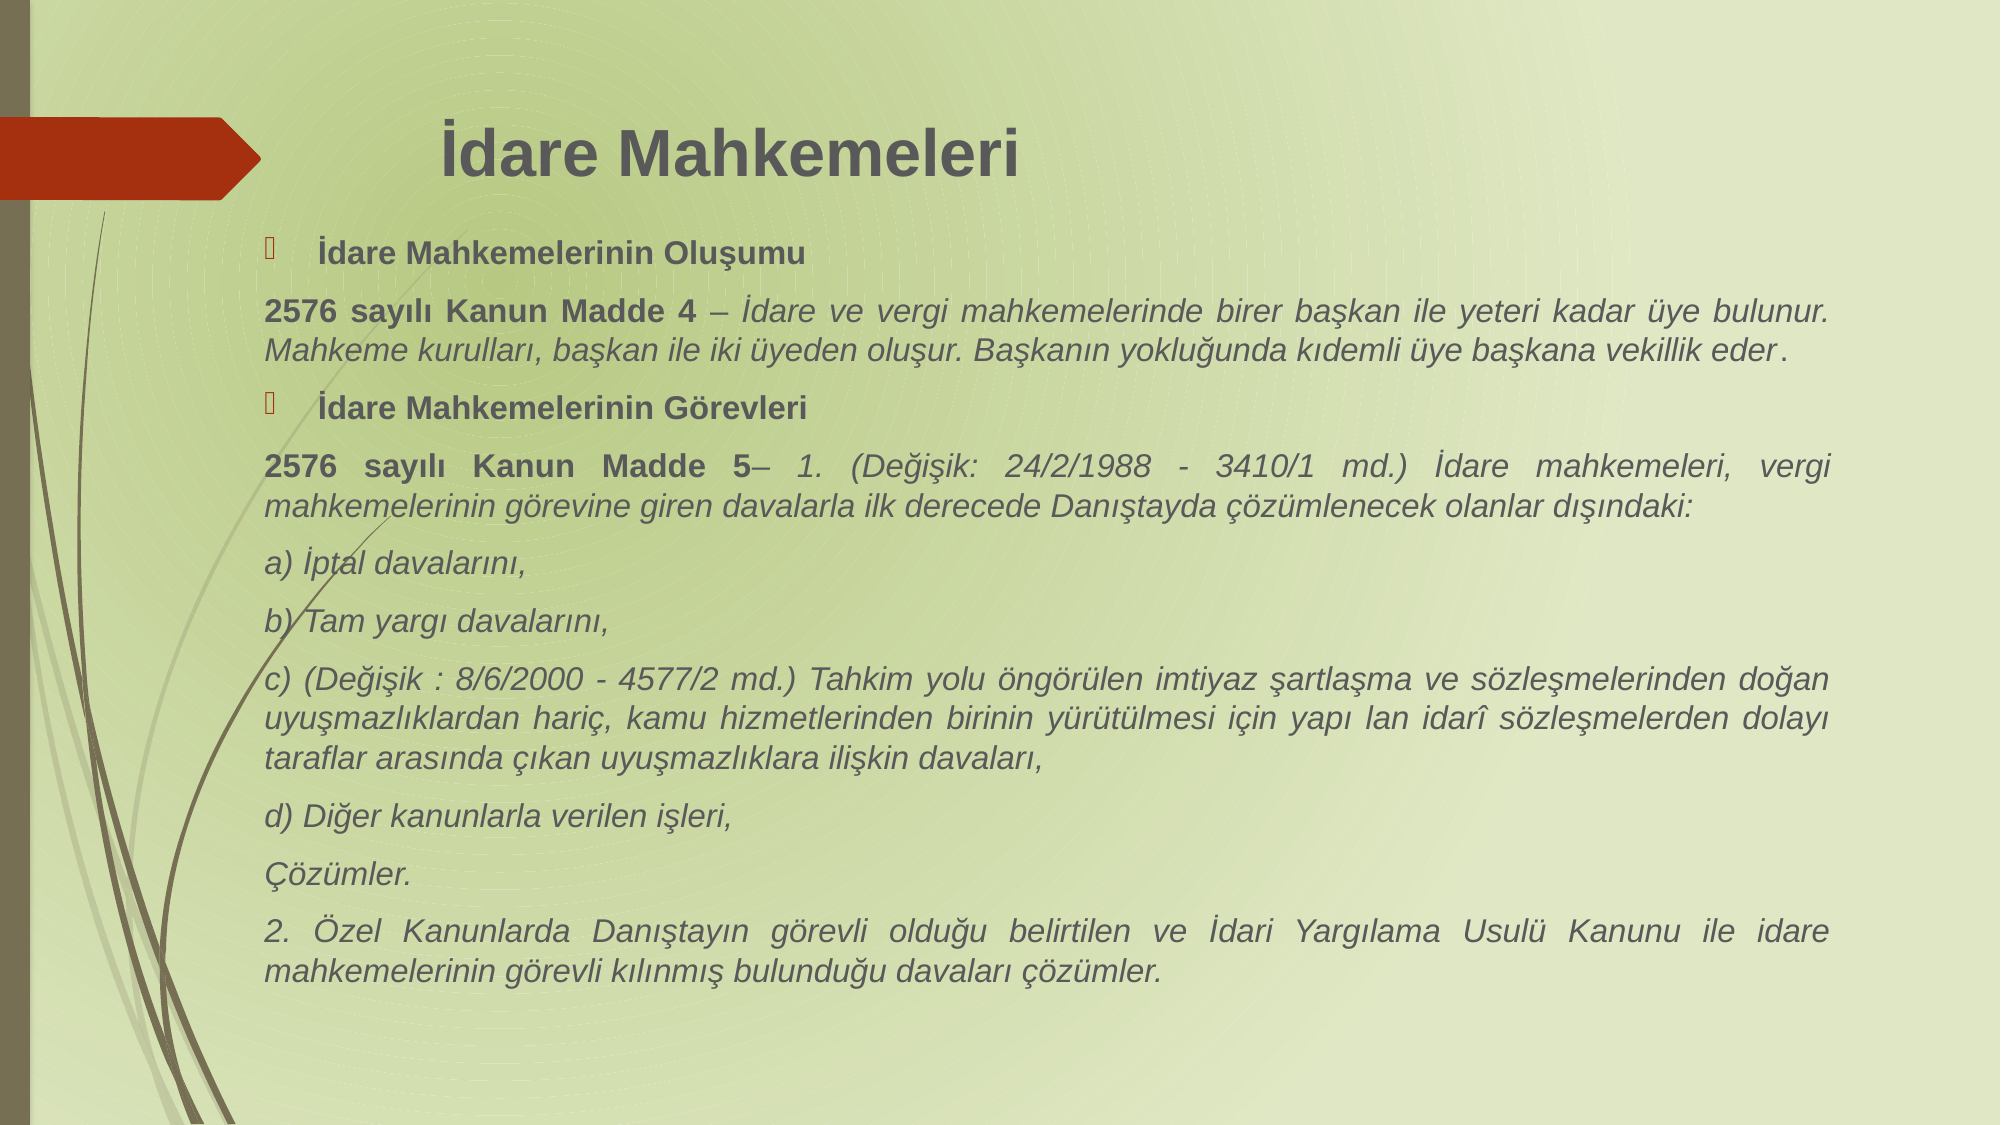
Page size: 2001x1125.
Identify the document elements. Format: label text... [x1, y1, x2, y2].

title İdare Mahkemeleri [425, 102, 1888, 313]
list İdare Mahkemelerinin Oluşumu 2576 sayılı Kanun Madde 4 – İdare ve vergi mahkemelerinde birer başkan ile yeteri kadar üye bulunur. Mahkeme kurulları, başkan ile iki üyeden oluşur. Başkanın yokluğunda kıdemli üye başkana vekillik eder. İdare Mahkemelerinin Görevleri 2576 sayılı Kanun Madde 5– 1. (Değişik: 24/2/1988 - 3410/1 md.) İdare mahkemeleri, vergi mahkemelerinin görevine giren davalarla ilk derecede Danıştayda çözümlenecek olanlar dışındaki: a) İptal davalarını, b) Tam yargı davalarını, c) (Değişik : 8/6/2000 - 4577/2 md.) Tahkim yolu öngörülen imtiyaz şartlaşma ve sözleşmelerinden doğan uyuşmazlıklardan hariç, kamu hizmetlerinden birinin yürütülmesi için yapı lan idarî sözleşmelerden dolayı taraflar arasında çıkan uyuşmazlıklara ilişkin davaları, d) Diğer kanunlarla verilen işleri, Çözümler. 2. Özel Kanunlarda Danıştayın görevli olduğu belirtilen ve İdari Yargılama Usulü Kanunu ile idare mahkemelerinin görevli kılınmış bulunduğu davaları çözümler. [249, 224, 1848, 1003]
